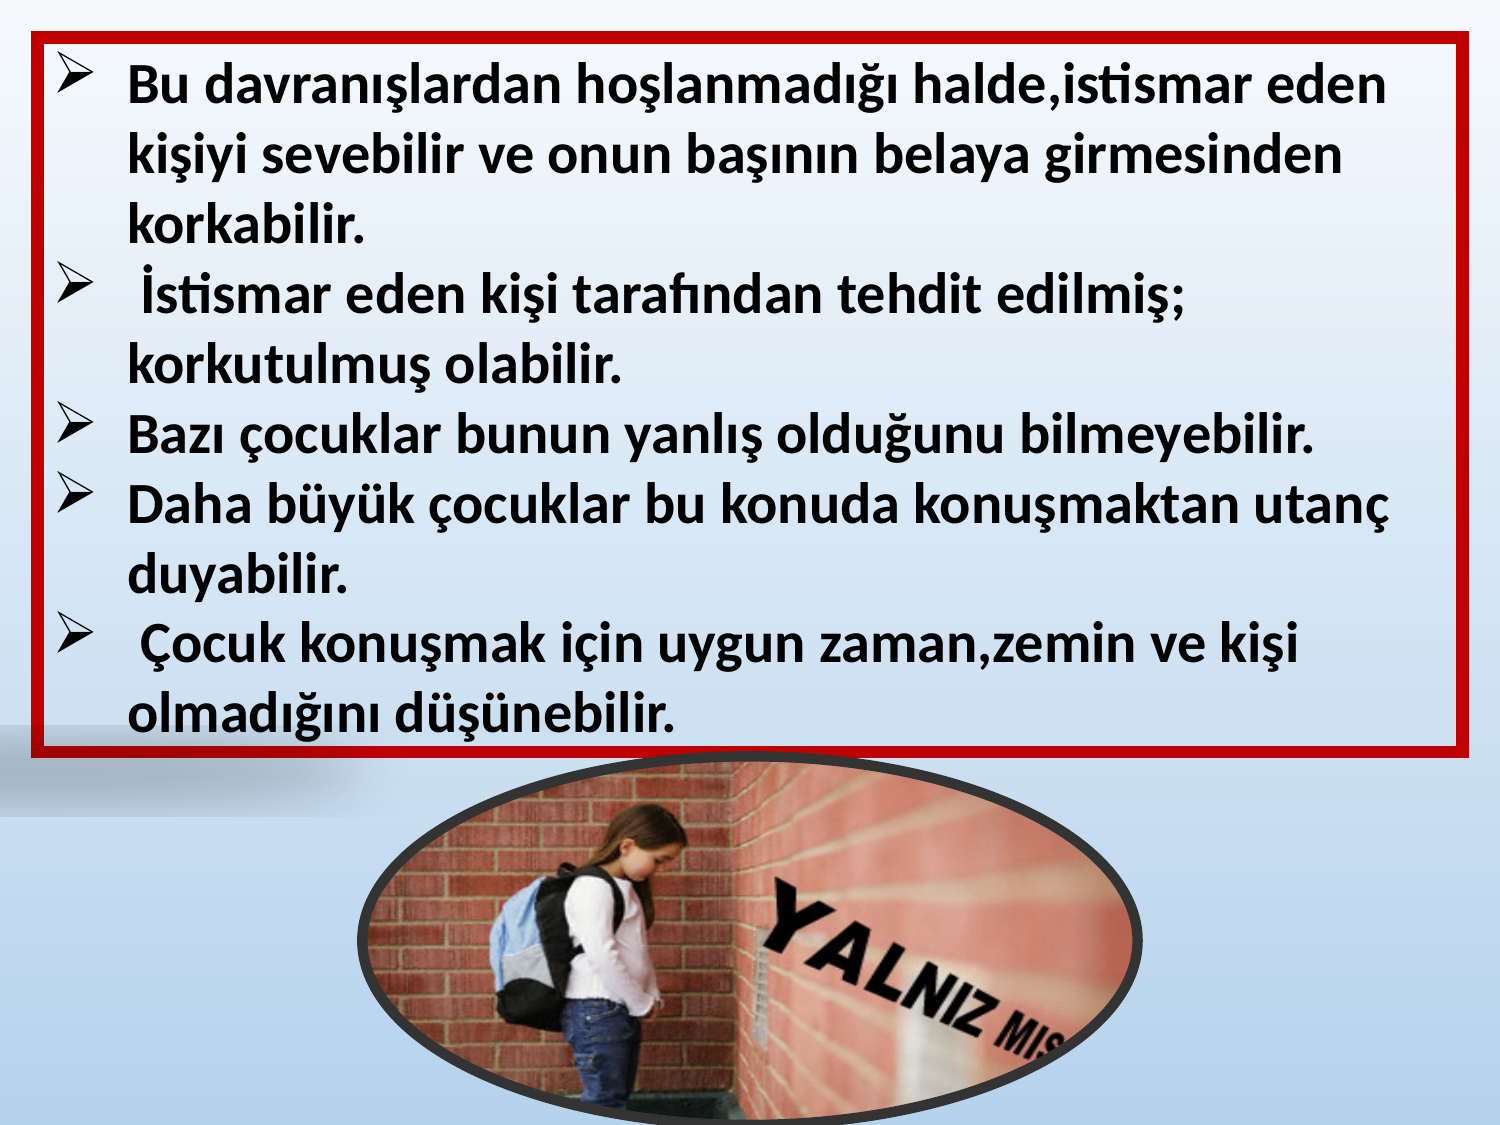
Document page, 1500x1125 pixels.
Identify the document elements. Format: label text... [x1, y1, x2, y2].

picture [362, 756, 1138, 1125]
text_box Bu davranışlardan hoşlanmadığı halde,istismar eden kişiyi sevebilir ve onun başının belaya girmesinden korkabilir. İstismar eden kişi tarafından tehdit edilmiş; korkutulmuş olabilir. Bazı çocuklar bunun yanlış olduğunu bilmeyebilir. Daha büyük çocuklar bu konuda konuşmaktan utanç duyabilir. Çocuk konuşmak için uygun zaman,zemin ve kişi olmadığını düşünebilir. [37, 37, 1463, 752]
